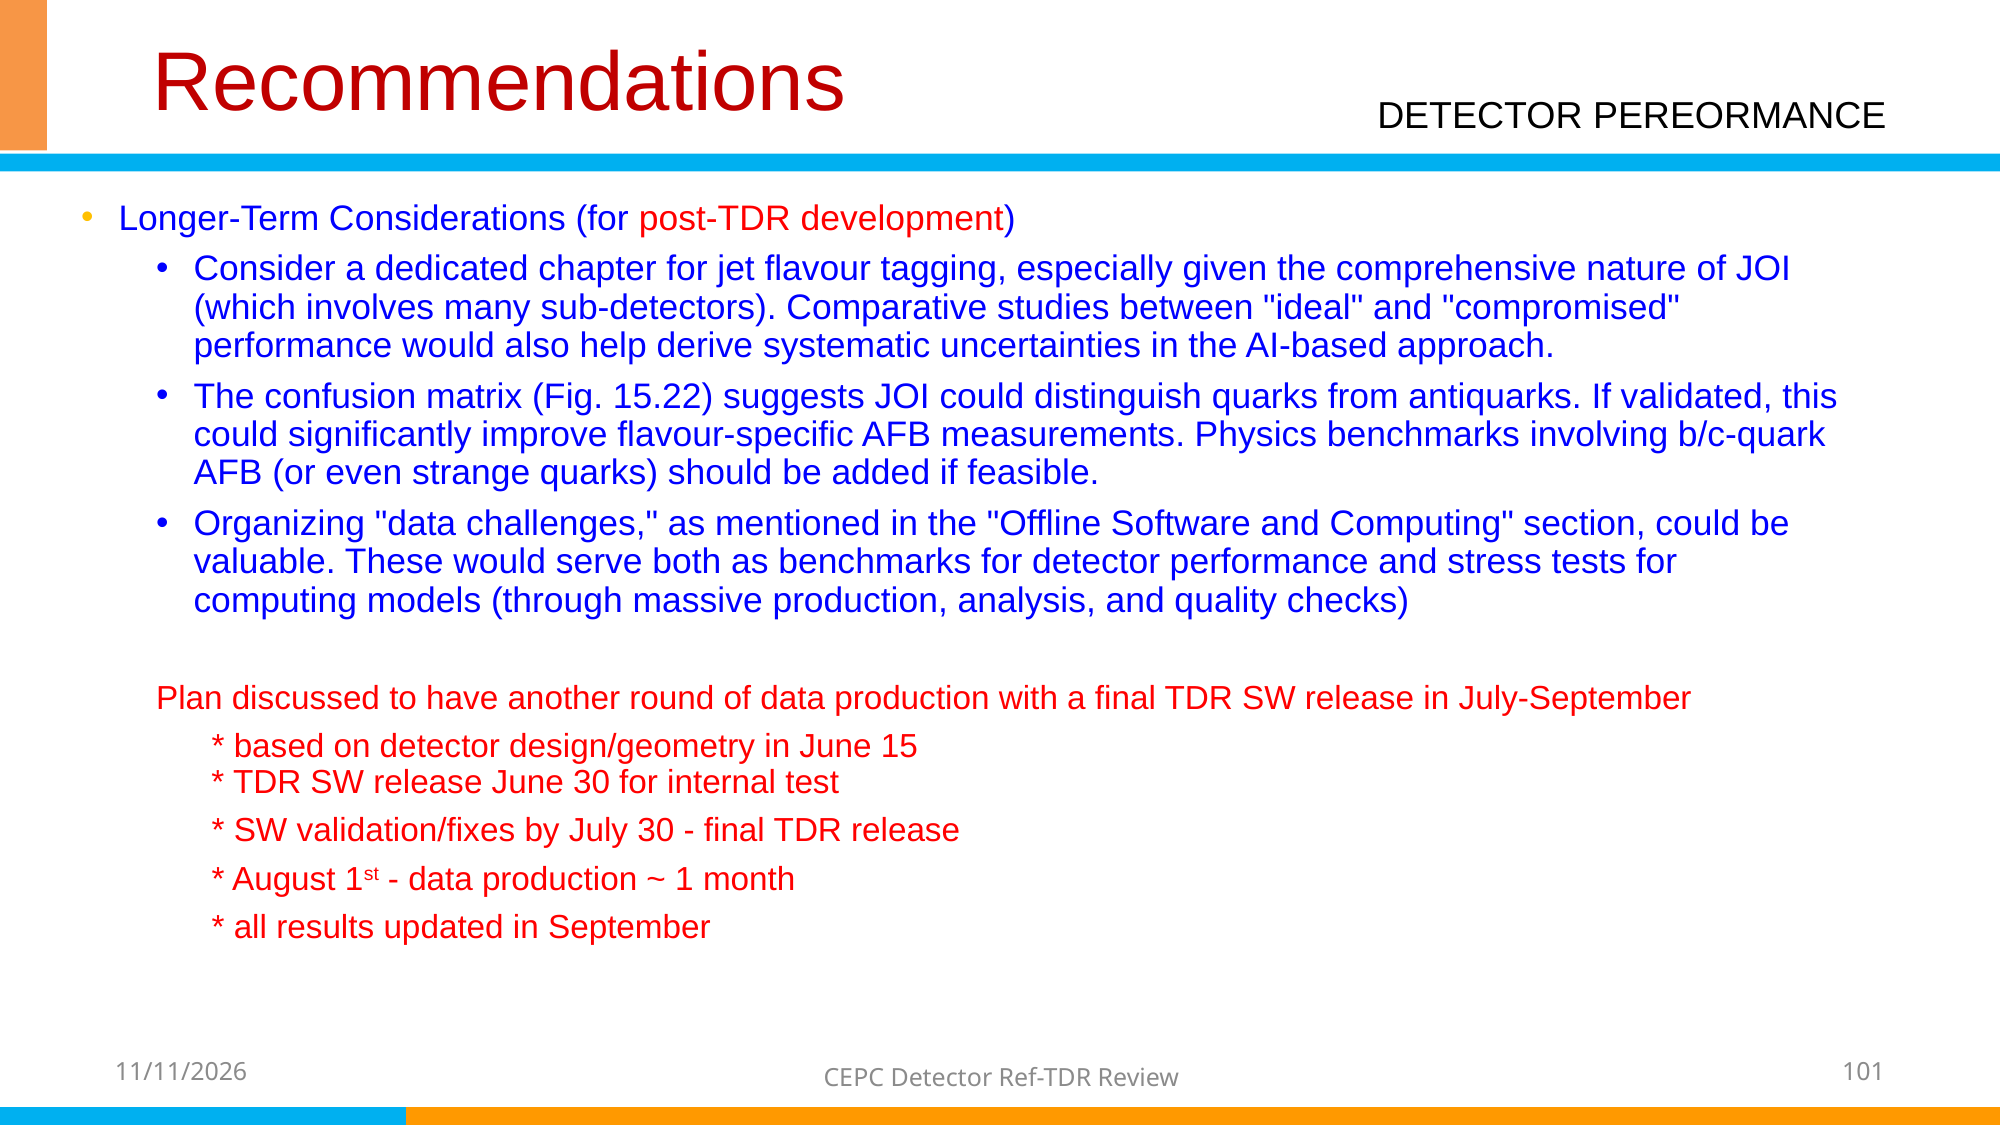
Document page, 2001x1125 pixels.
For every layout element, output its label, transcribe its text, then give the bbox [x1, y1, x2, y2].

title Recommendations [137, 0, 1863, 191]
text_box DETECTOR PEREORMANCE [1362, 83, 2000, 143]
list Longer-Term Considerations (for post-TDR development) Consider a dedicated chapter for jet flavour tagging, especially given the comprehensive nature of JOI (which involves many sub-detectors). Comparative studies between "ideal" and "compromised" performance would also help derive systematic uncertainties in the AI-based approach. The confusion matrix (Fig. 15.22) suggests JOI could distinguish quarks from antiquarks. If validated, this could significantly improve flavour-specific AFB measurements. Physics benchmarks involving b/c-quark AFB (or even strange quarks) should be added if feasible. Organizing "data challenges," as mentioned in the "Offline Software and Computing" section, could be valuable. These would serve both as benchmarks for detector performance and stress tests for computing models (through massive production, analysis, and quality checks) Plan discussed to have another round of data production with a final TDR SW release in July-September * based on detector design/geometry in June 15 * TDR SW release June 30 for internal test * SW validation/fixes by July 30 - final TDR release * August 1st - data production ~ 1 month * all results updated in September [66, 191, 1863, 1014]
